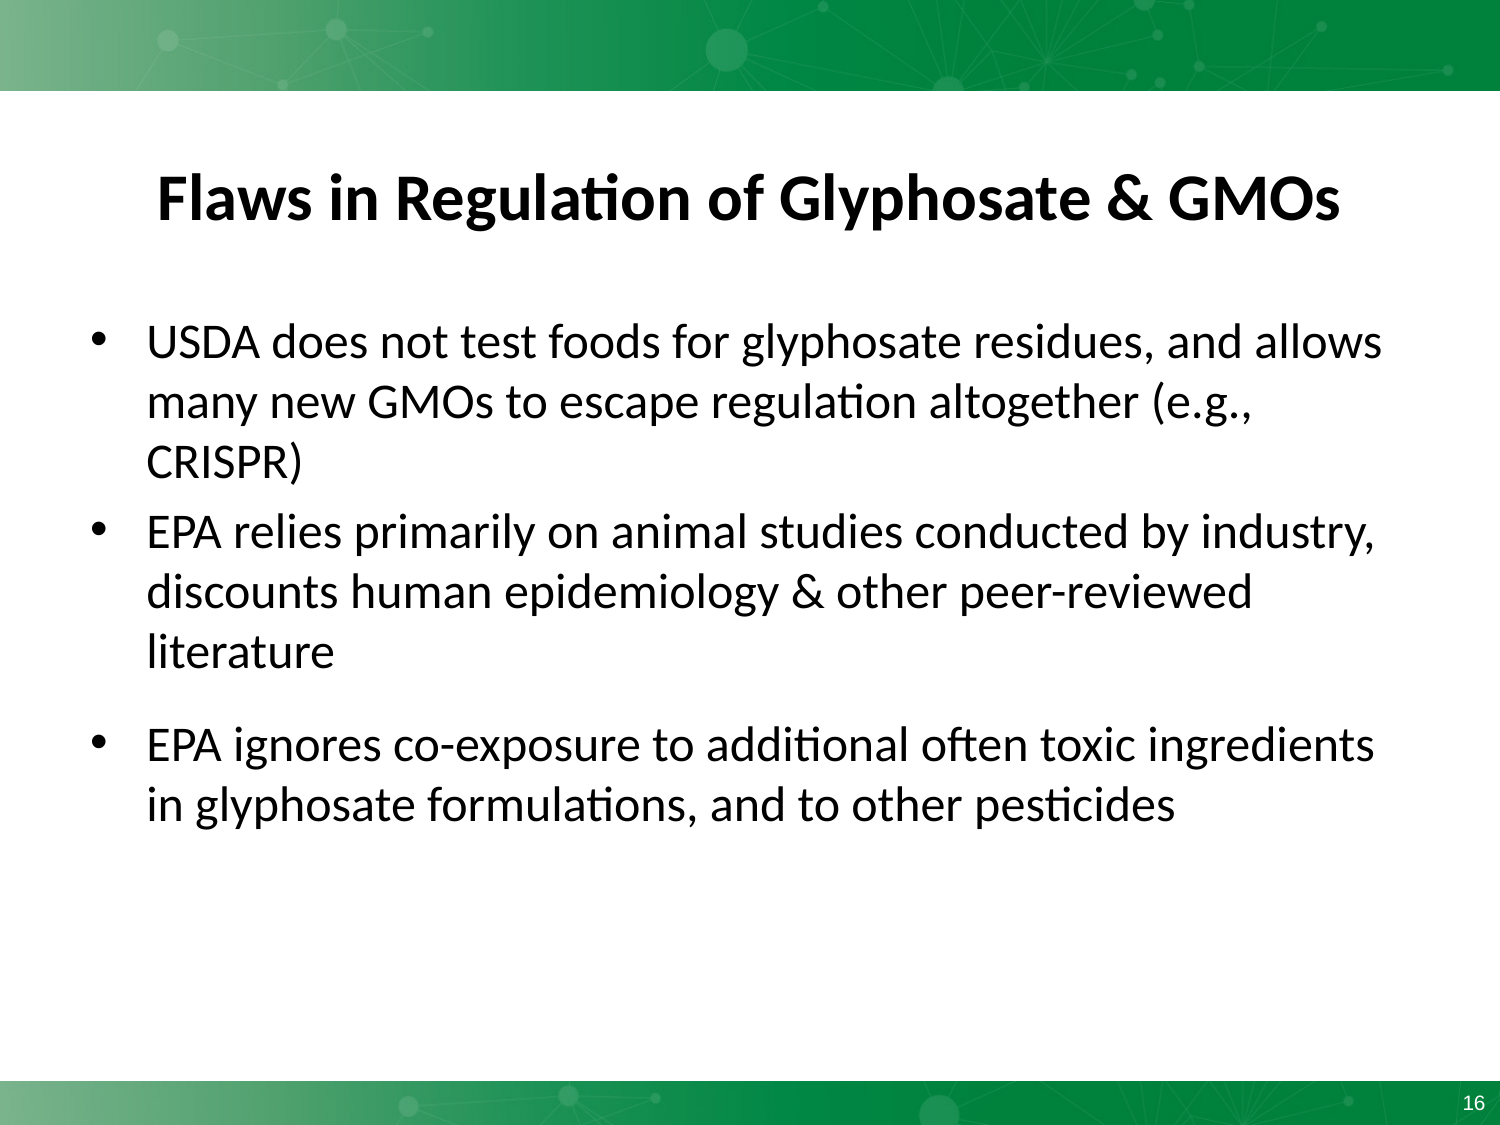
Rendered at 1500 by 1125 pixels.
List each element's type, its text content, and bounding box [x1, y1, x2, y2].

picture [0, 0, 1500, 91]
title Flaws in Regulation of Glyphosate & GMOs [75, 99, 1425, 288]
picture [0, 1081, 1500, 1125]
list USDA does not test foods for glyphosate residues, and allows many new GMOs to escape regulation altogether (e.g., CRISPR) EPA relies primarily on animal studies conducted by industry, discounts human epidemiology & other peer-reviewed literature EPA ignores co-exposure to additional often toxic ingredients in glyphosate formulations, and to other pesticides [75, 301, 1426, 1044]
